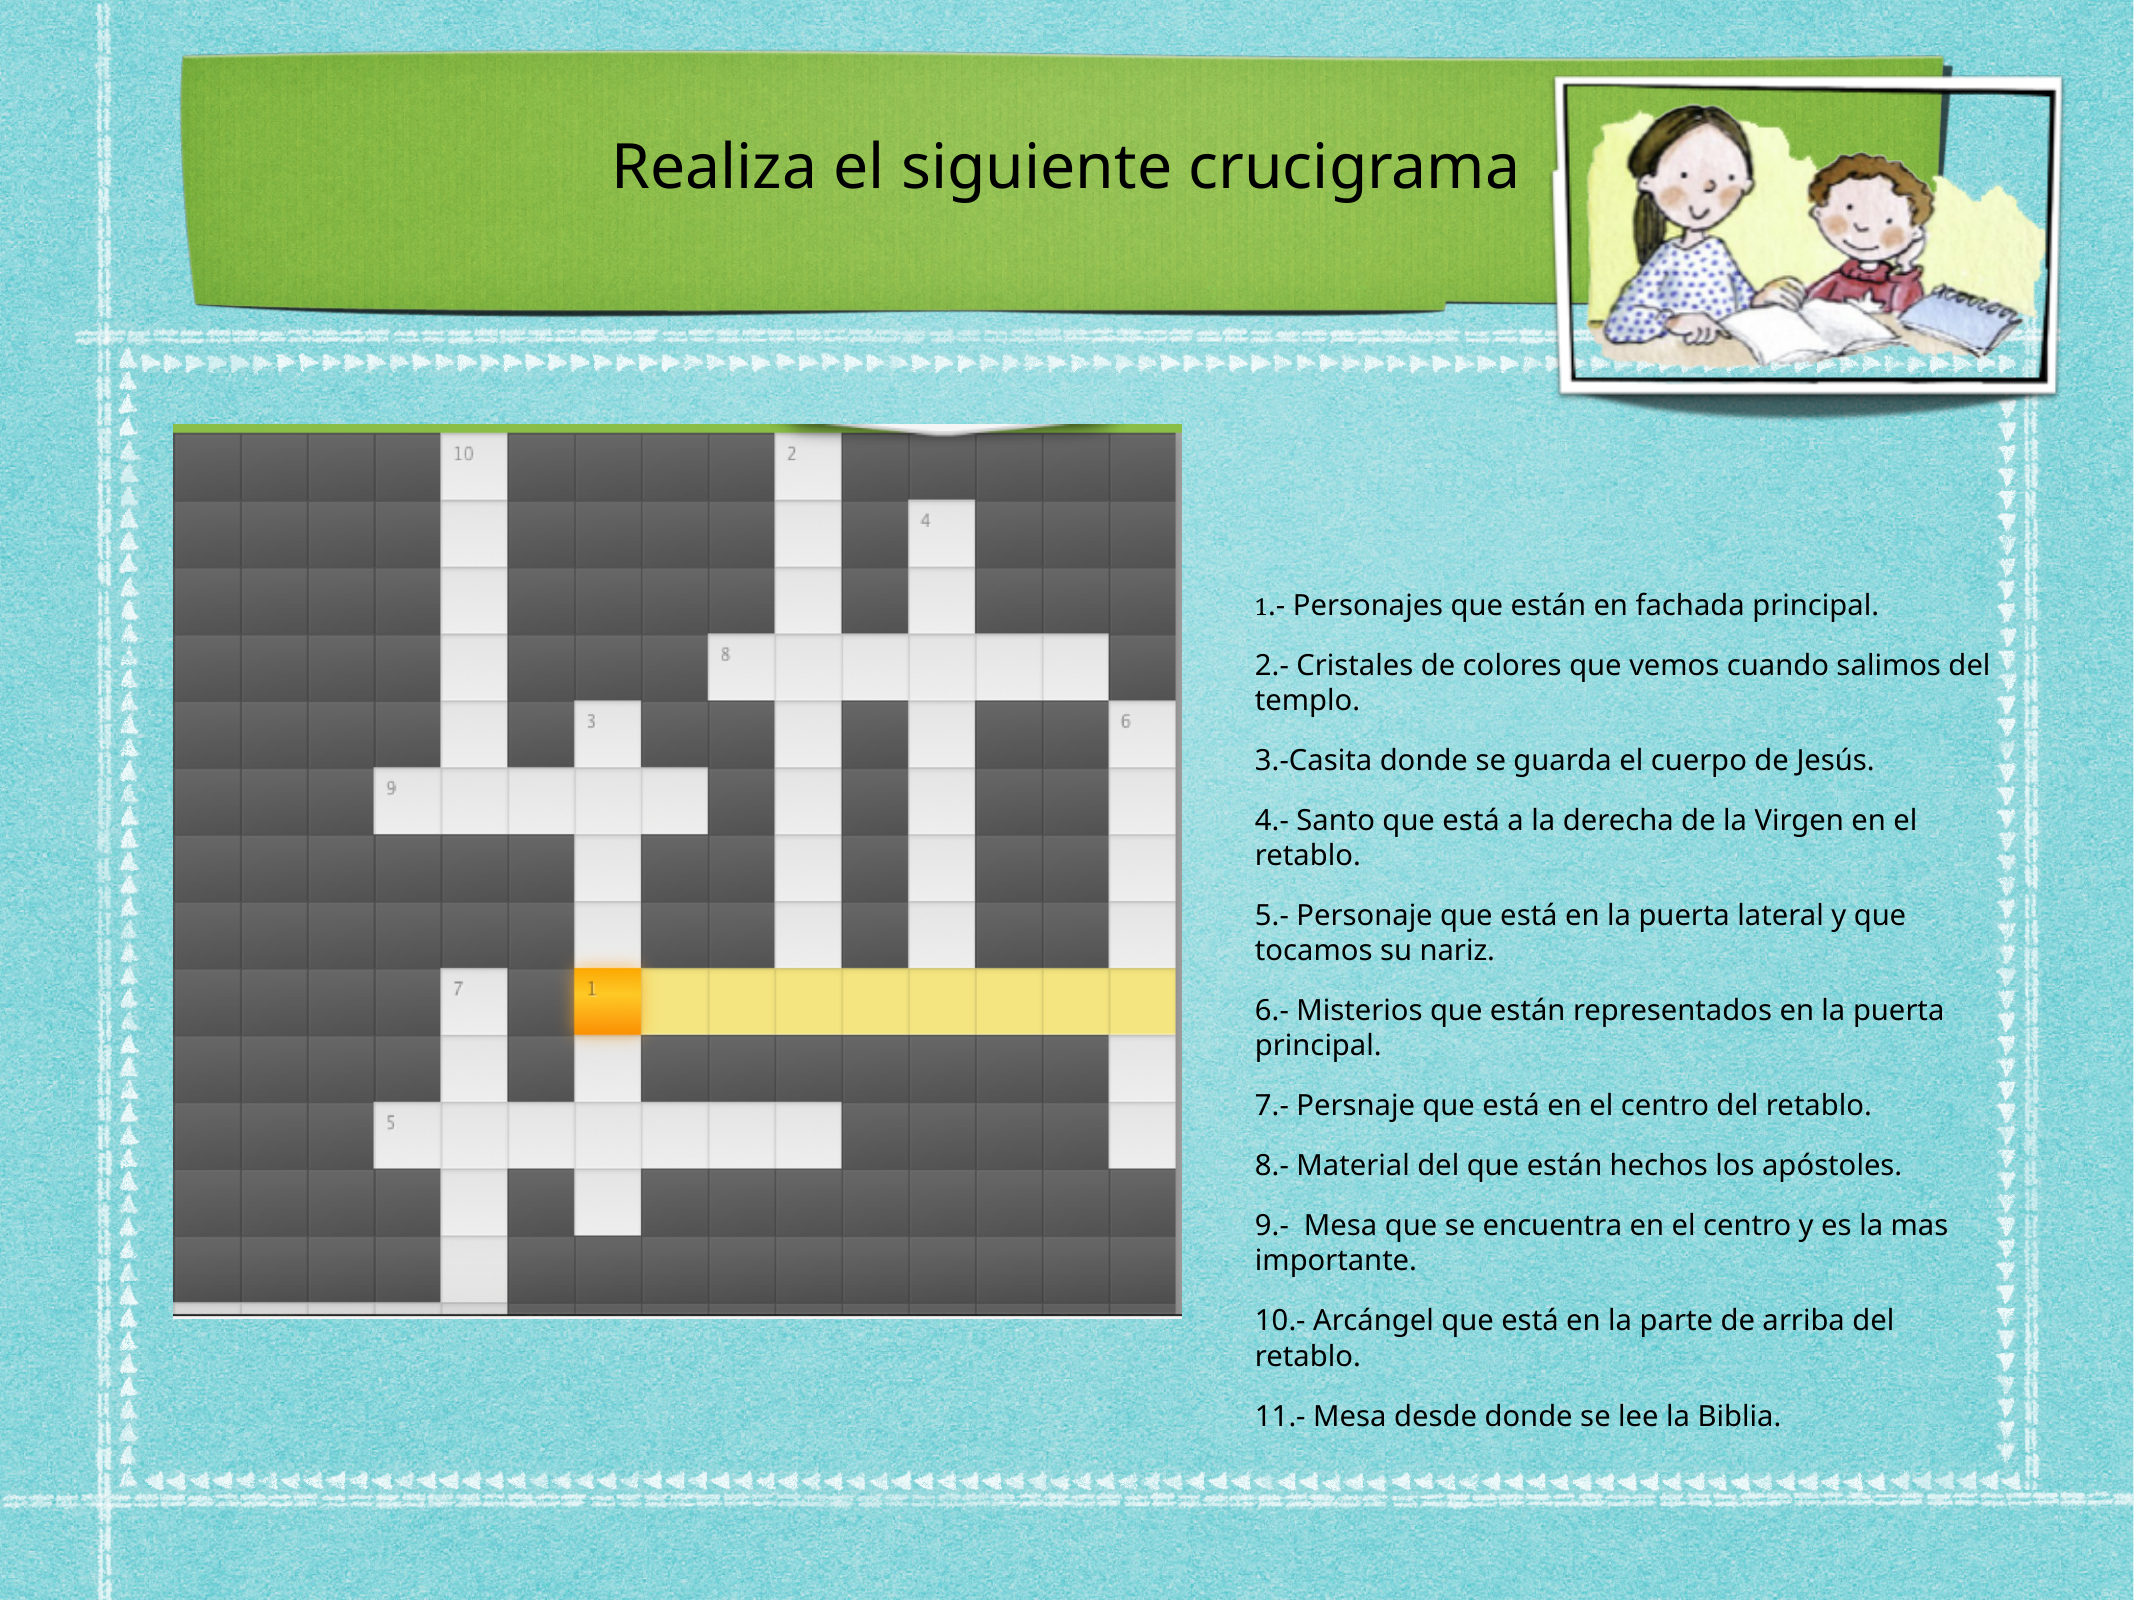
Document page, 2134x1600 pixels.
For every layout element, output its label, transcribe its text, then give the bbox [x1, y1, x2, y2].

picture [0, 0, 2134, 1600]
title Realiza el siguiente crucigrama [207, 41, 1926, 49]
text_box 1.- Personajes que están en fachada principal. 2.- Cristales de colores que vemos cuando salimos del templo. 3.-Casita donde se guarda el cuerpo de Jesús. 4.- Santo que está a la derecha de la Virgen en el retablo. 5.- Personaje que está en la puerta lateral y que tocamos su nariz. 6.- Misterios que están representados en la puerta principal. 7.- Persnaje que está en el centro del retablo. 8.- Material del que están hechos los apóstoles. 9.- Mesa que se encuentra en el centro y es la mas importante. 10.- Arcángel que está en la parte de arriba del retablo. 11.- Mesa desde donde se lee la Biblia. [1246, 419, 2009, 1439]
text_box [1549, 70, 2069, 425]
